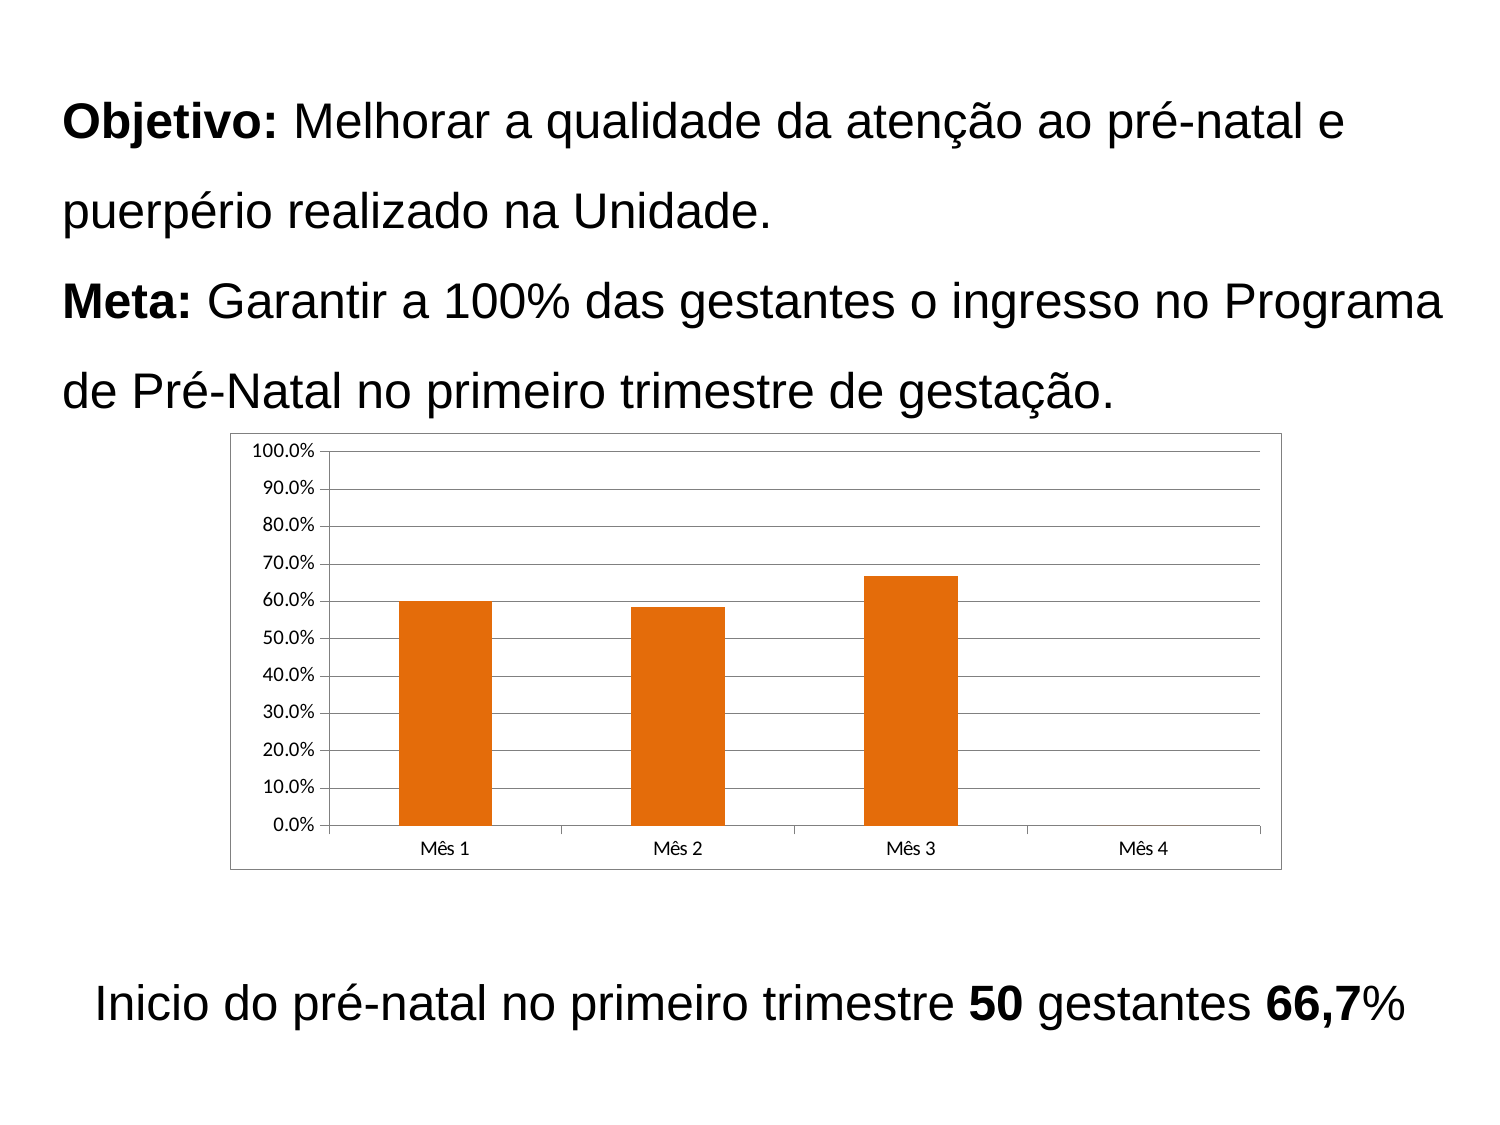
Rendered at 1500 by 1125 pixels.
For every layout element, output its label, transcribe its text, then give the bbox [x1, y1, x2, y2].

chart [229, 432, 1282, 870]
title Objetivo: Melhorar a qualidade da atenção ao pré-natal e puerpério realizado na Unidade. Meta: Garantir a 100% das gestantes o ingresso no Programa de Pré-Natal no primeiro trimestre de gestação. [47, 149, 1500, 374]
list Inicio do pré-natal no primeiro trimestre 50 gestantes 66,7% [75, 326, 1425, 1047]
